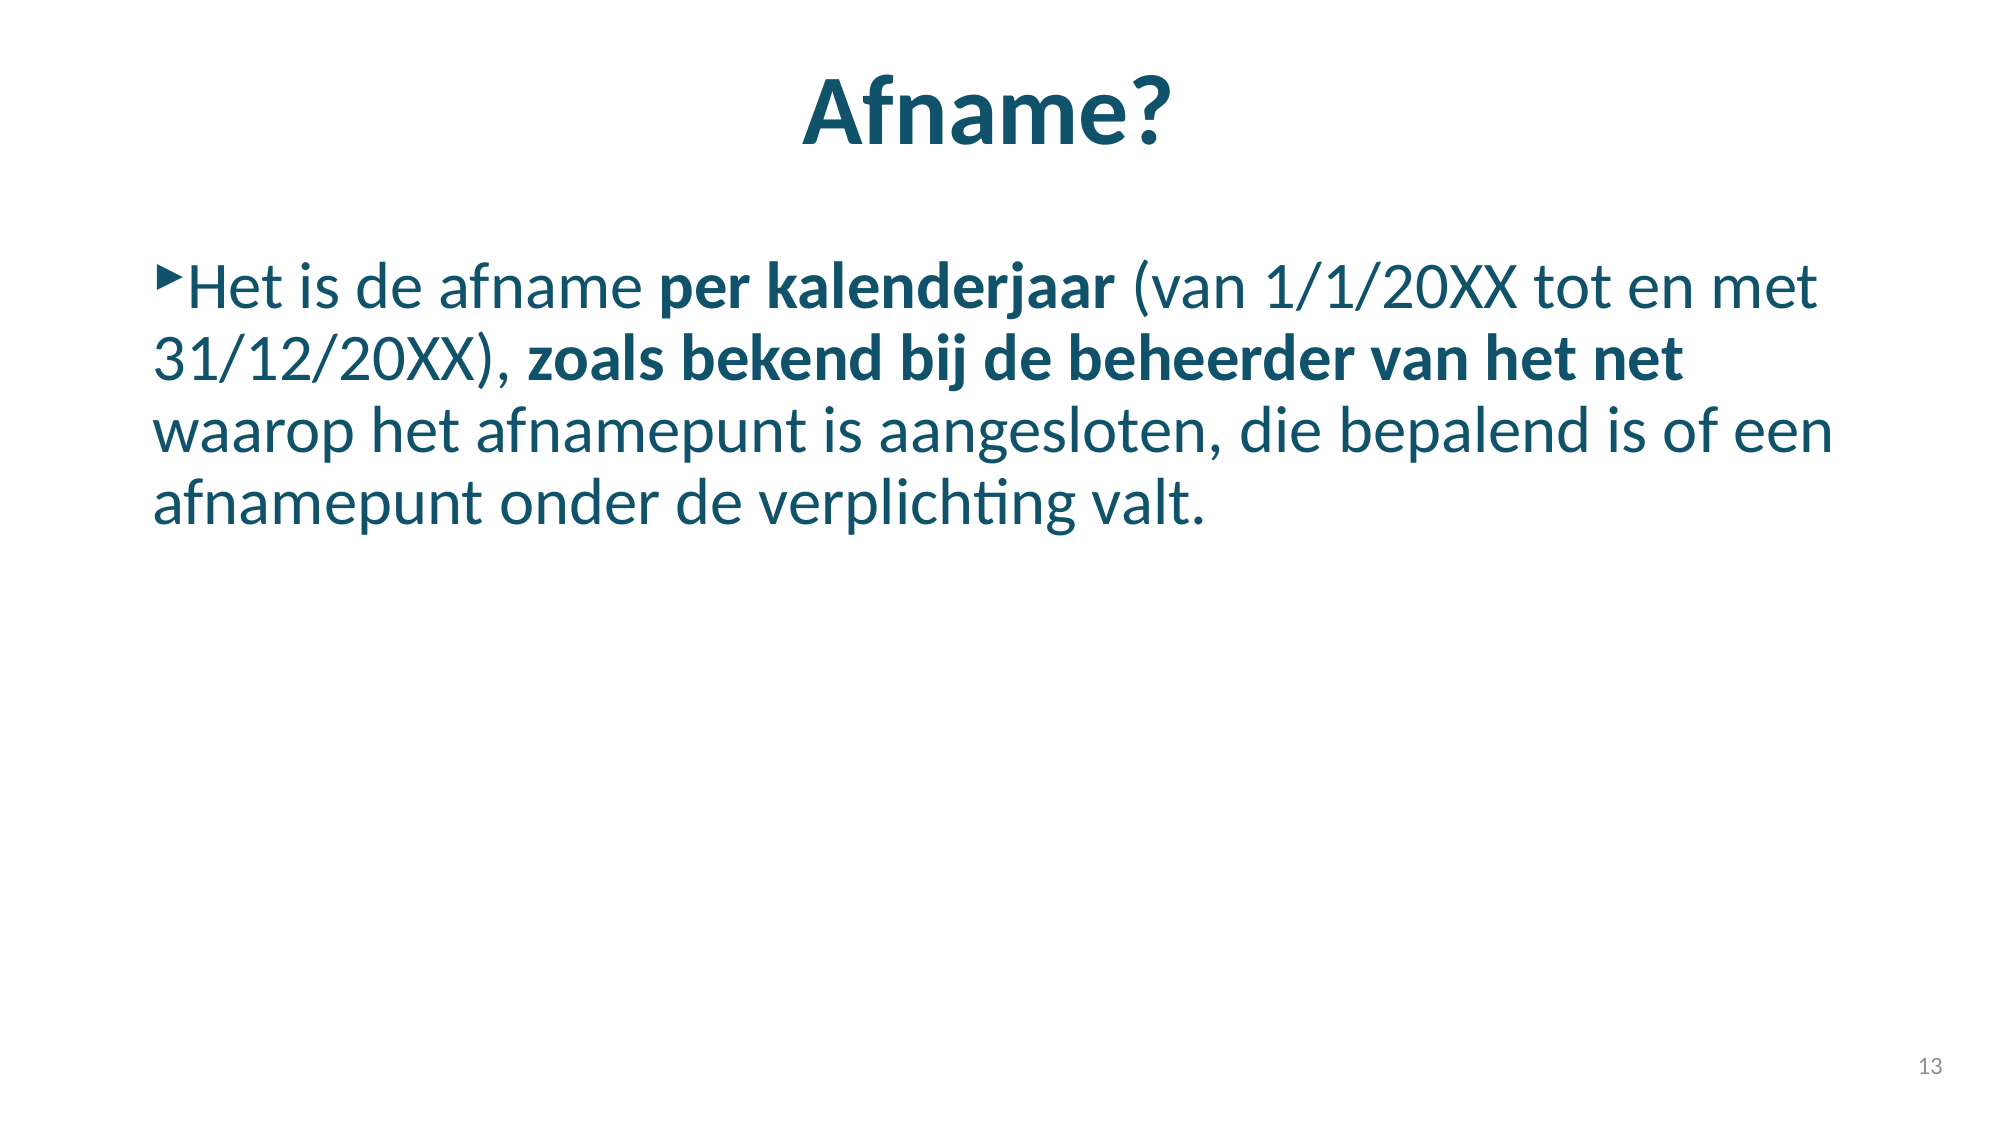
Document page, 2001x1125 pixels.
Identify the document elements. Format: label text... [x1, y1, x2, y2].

title Afname? [137, 78, 1863, 232]
list Het is de afname per kalenderjaar (van 1/1/20XX tot en met 31/12/20XX), zoals bekend bij de beheerder van het net waarop het afnamepunt is aangesloten, die bepalend is of een afnamepunt onder de verplichting valt. [137, 243, 1863, 1070]
slide_number 13 [1507, 1035, 1958, 1095]
